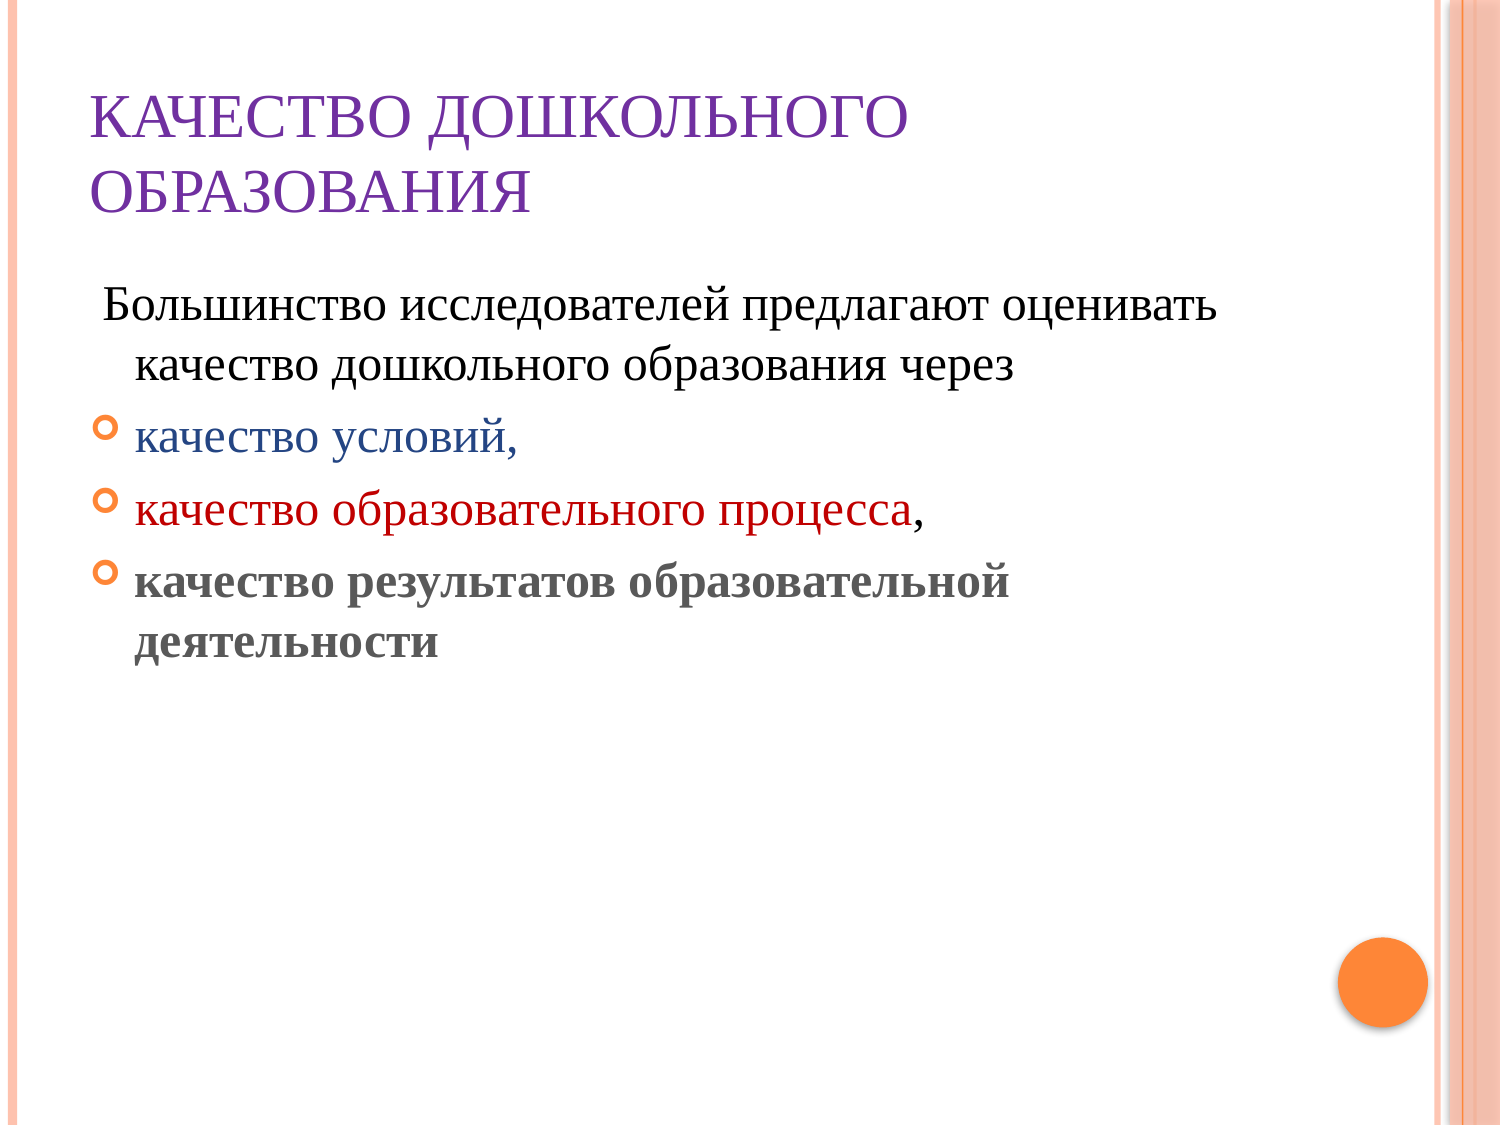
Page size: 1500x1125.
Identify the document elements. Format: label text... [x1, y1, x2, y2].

title Качество дошкольного образования [75, 45, 1300, 233]
list Большинство исследователей предлагают оценивать качество дошкольного образования через качество условий, качество образовательного процесса, качество результатов образовательной деятельности [75, 262, 1300, 1062]
